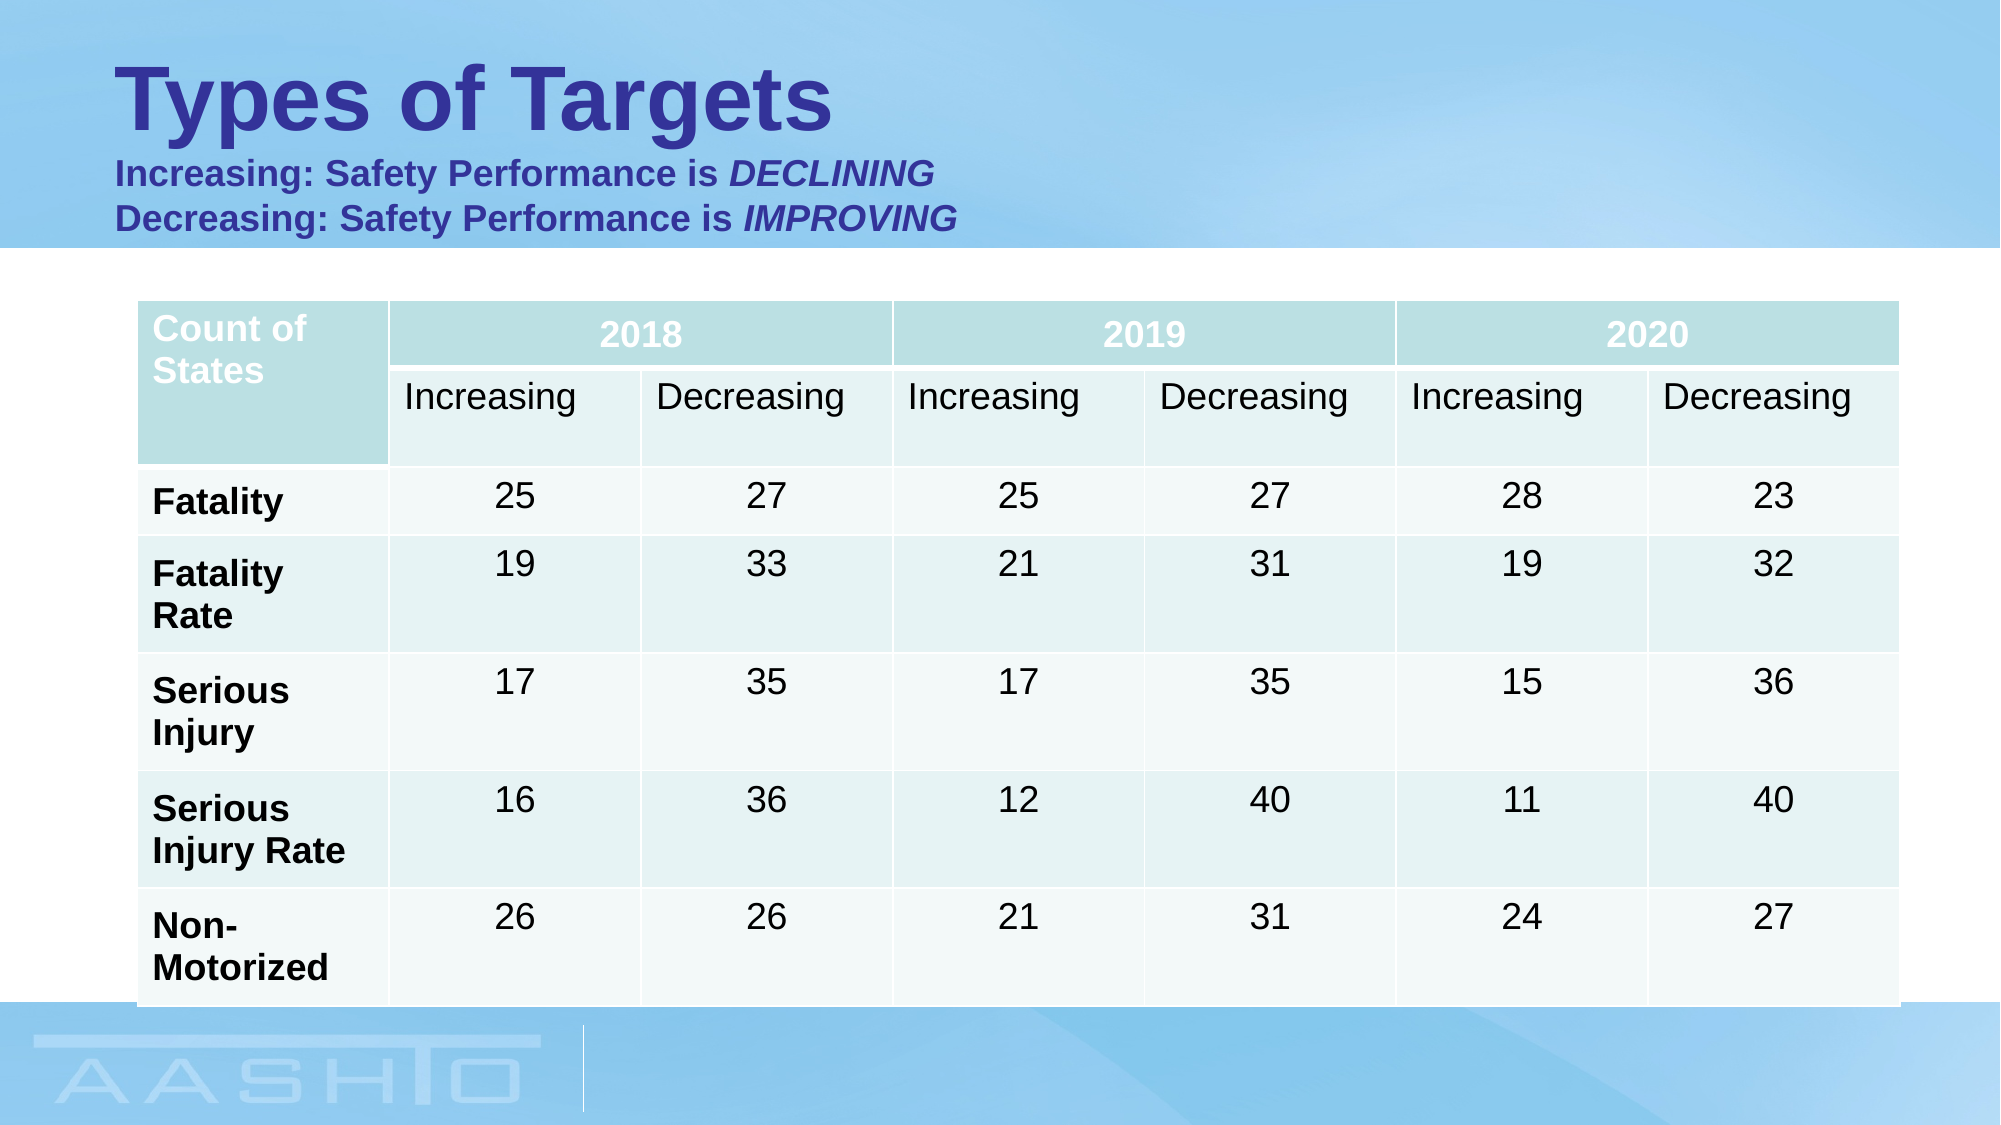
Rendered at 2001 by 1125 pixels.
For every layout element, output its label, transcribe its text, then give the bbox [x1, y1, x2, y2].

title Types of Targets Increasing: Safety Performance is DECLINING Decreasing: Safety Performance is IMPROVING [99, 44, 1901, 233]
table_cell 35 [1145, 654, 1395, 770]
table_cell 40 [1145, 771, 1395, 887]
table_header 2020 [1397, 301, 1899, 365]
table_cell Decreasing [1649, 371, 1899, 466]
table_cell 17 [894, 654, 1144, 770]
table_cell 36 [1649, 654, 1899, 770]
table_cell 33 [642, 536, 892, 652]
table_cell 27 [1649, 889, 1899, 1005]
table_cell Serious Injury Rate [138, 771, 388, 887]
table_cell 16 [390, 771, 640, 887]
table_cell 21 [894, 889, 1144, 1005]
table_cell 40 [1649, 771, 1899, 887]
table_cell 27 [1145, 468, 1395, 534]
table_cell 23 [1649, 468, 1899, 534]
table_cell 31 [1145, 536, 1395, 652]
table_cell 26 [390, 889, 640, 1005]
table_cell Increasing [1397, 371, 1647, 466]
table_cell 11 [1397, 771, 1647, 887]
table_cell 35 [642, 654, 892, 770]
table_cell 36 [642, 771, 892, 887]
table_cell 15 [1397, 654, 1647, 770]
table_cell 27 [642, 468, 892, 534]
table_cell 21 [894, 536, 1144, 652]
table_cell 28 [1397, 468, 1647, 534]
table_cell 26 [642, 889, 892, 1005]
table_cell Increasing [894, 371, 1144, 466]
picture [0, 1002, 2000, 1125]
table_cell 25 [894, 468, 1144, 534]
table_cell 31 [1145, 889, 1395, 1005]
table_cell Decreasing [1145, 371, 1395, 466]
table_cell 24 [1397, 889, 1647, 1005]
table_cell Decreasing [642, 371, 892, 466]
table_cell Fatality [138, 470, 388, 534]
table_header Count of States [138, 301, 388, 464]
table_cell 12 [894, 771, 1144, 887]
picture [0, 0, 2000, 248]
table_cell 19 [390, 536, 640, 652]
table_cell Non-Motorized [138, 889, 388, 1005]
table_cell 25 [390, 468, 640, 534]
table_cell 19 [1397, 536, 1647, 652]
table_cell 32 [1649, 536, 1899, 652]
table_cell 17 [390, 654, 640, 770]
table_cell Serious Injury [138, 654, 388, 770]
table_cell Fatality Rate [138, 536, 388, 652]
table_header 2018 [390, 301, 892, 365]
table_header 2019 [894, 301, 1395, 365]
table_cell Increasing [390, 371, 640, 466]
